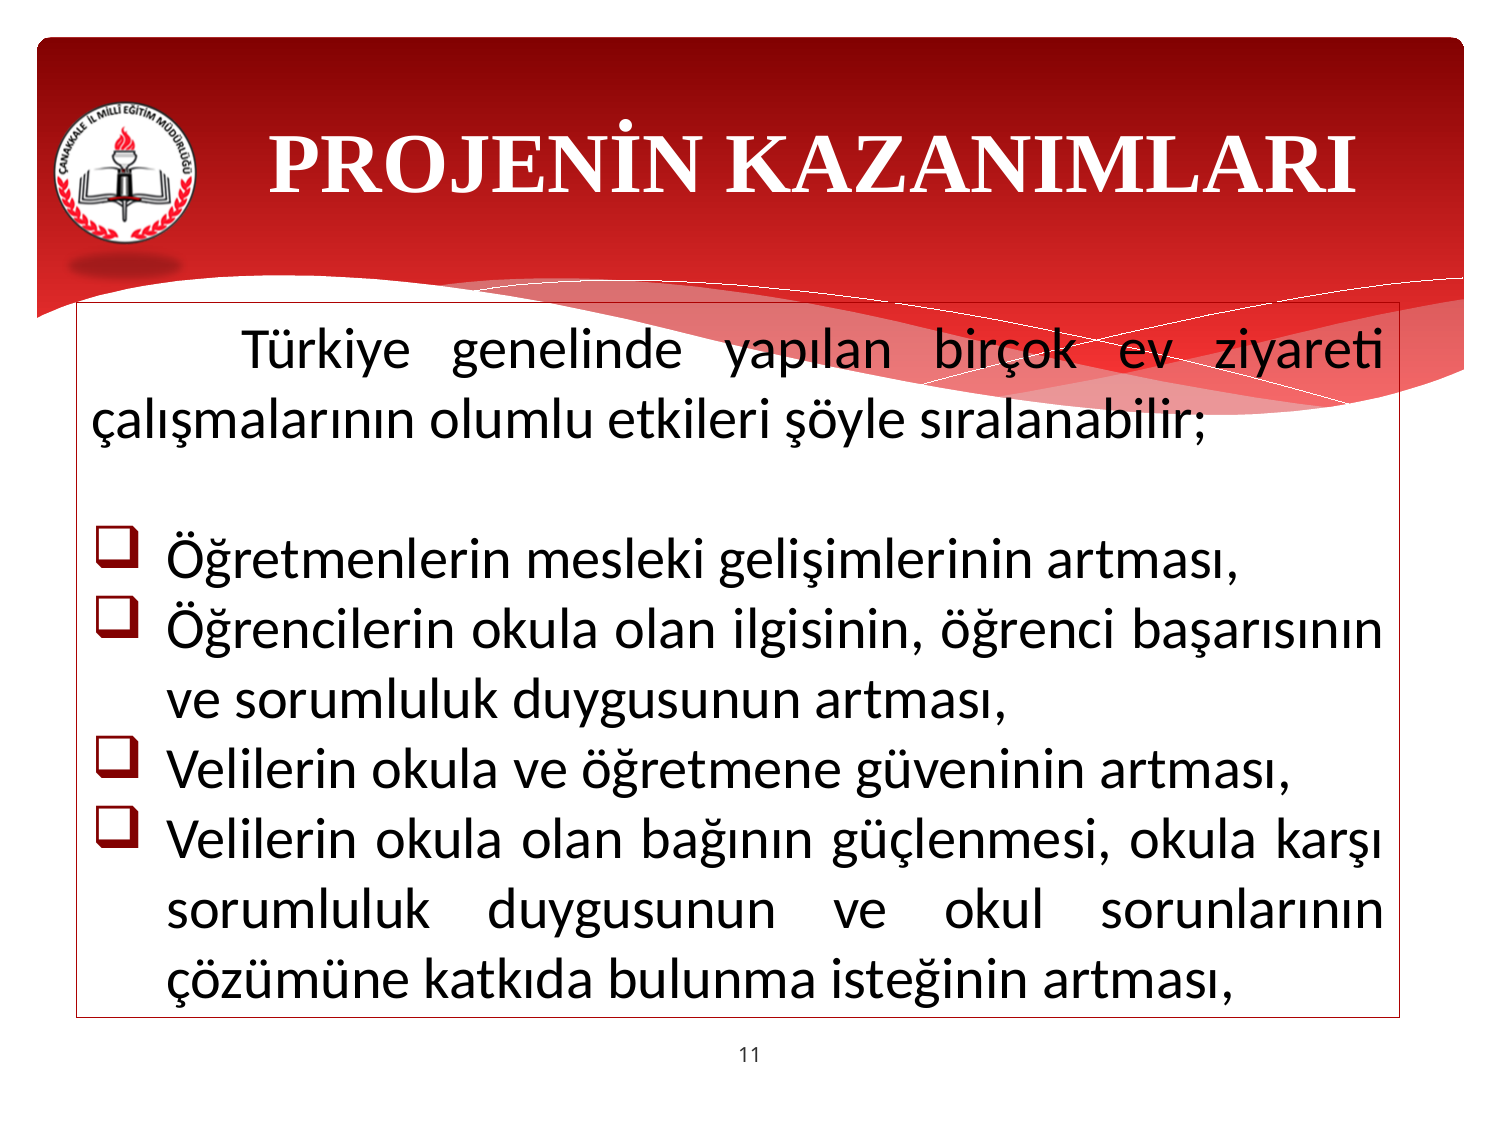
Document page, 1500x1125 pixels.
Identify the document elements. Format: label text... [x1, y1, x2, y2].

list [64, 326, 1436, 1125]
text_box Türkiye genelinde yapılan birçok ev ziyareti çalışmalarının olumlu etkileri şöyle sıralanabilir; Öğretmenlerin mesleki gelişimlerinin artması, Öğrencilerin okula olan ilgisinin, öğrenci başarısının ve sorumluluk duygusunun artması, Velilerin okula ve öğretmene güveninin artması, Velilerin okula olan bağının güçlenmesi, okula karşı sorumluluk duygusunun ve okul sorunlarının çözümüne katkıda bulunma isteğinin artması, [76, 302, 1400, 1018]
slide_number 11 [654, 1025, 846, 1086]
title PROJENİN KAZANIMLARI [75, 55, 1425, 261]
picture [52, 101, 197, 292]
